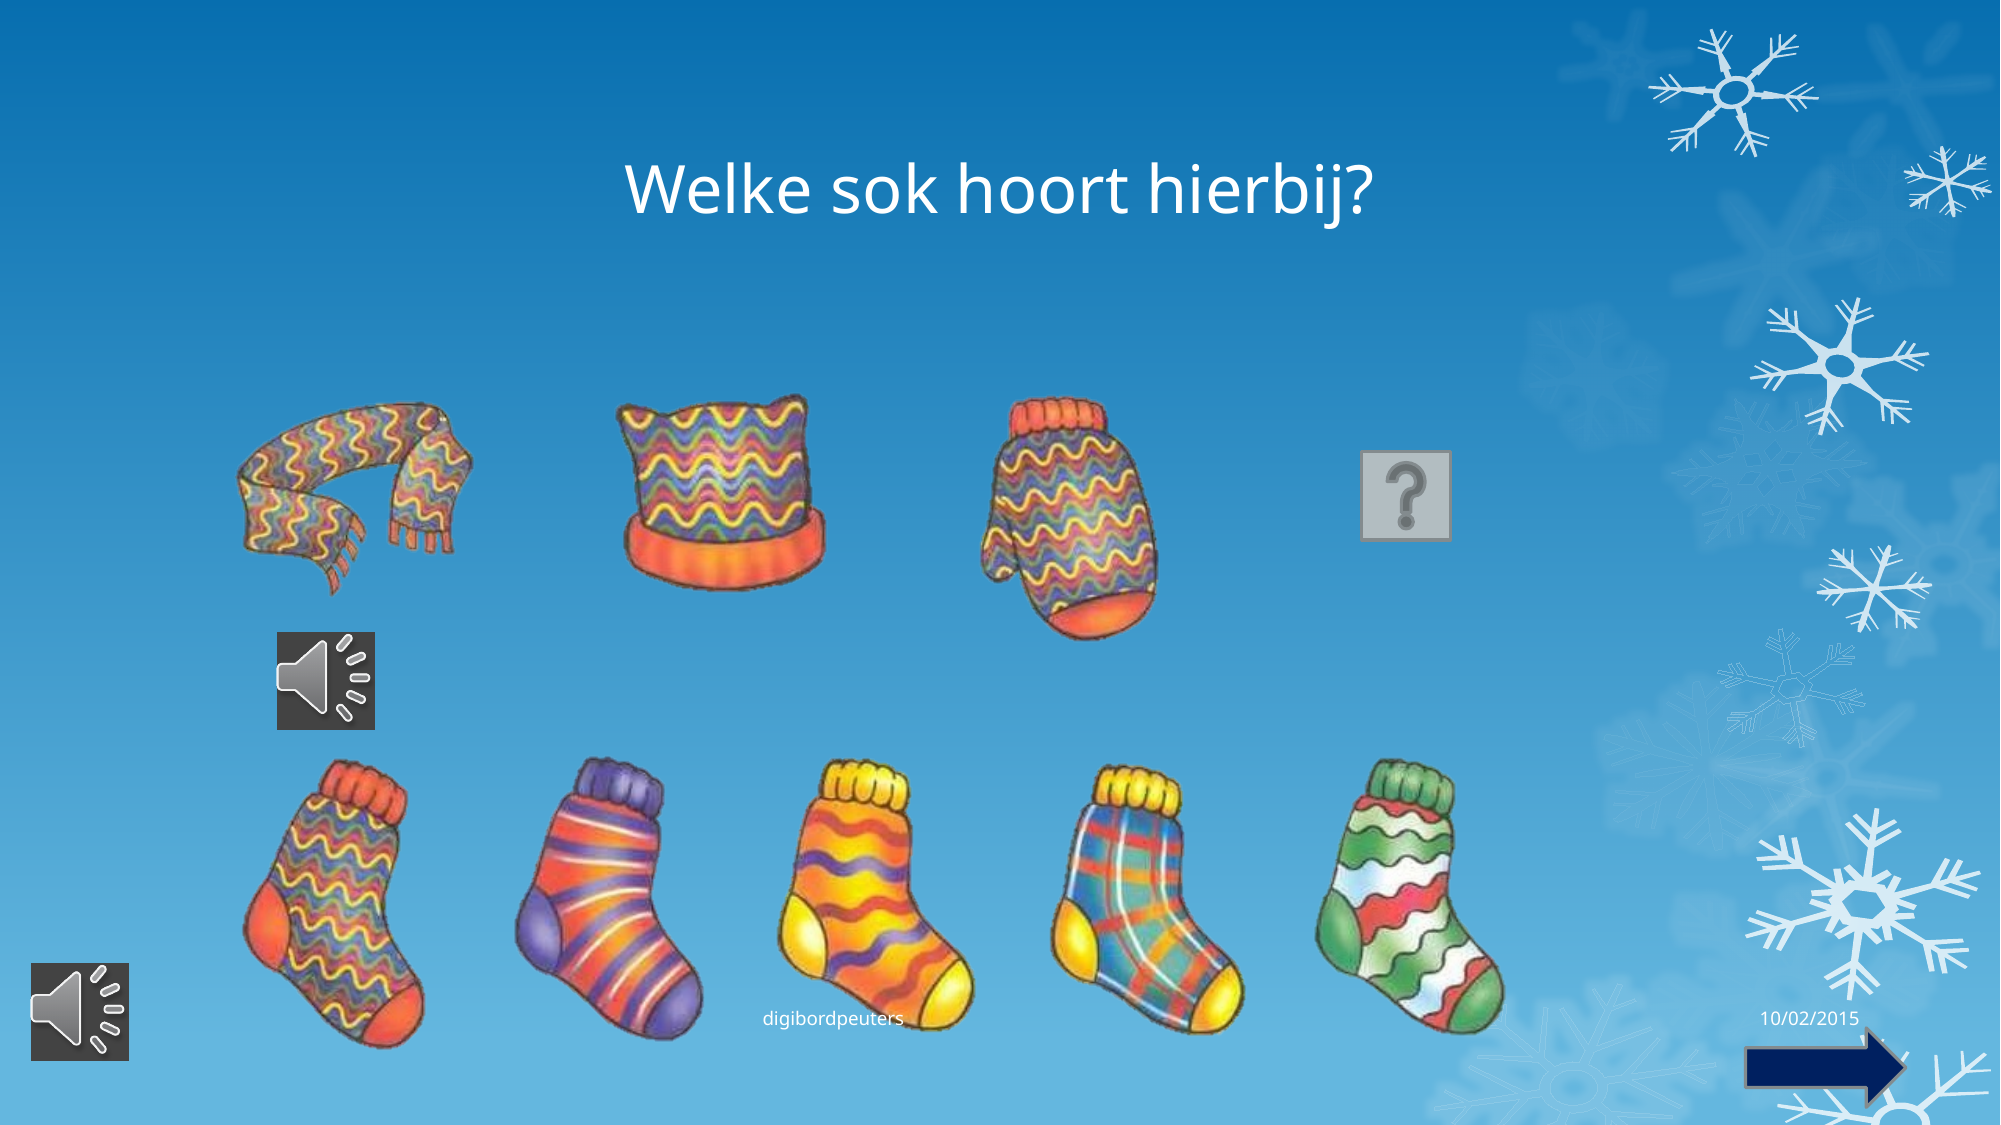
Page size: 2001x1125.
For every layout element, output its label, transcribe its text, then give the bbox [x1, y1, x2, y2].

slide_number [1547, 976, 1875, 1037]
text_box [1743, 1034, 1908, 1109]
picture [584, 374, 863, 632]
picture [934, 319, 1200, 680]
picture [29, 961, 131, 1063]
title Welke sok hoort hierbij? [220, 110, 1780, 263]
picture [214, 371, 486, 621]
picture [192, 630, 1543, 1091]
text_box [1360, 450, 1452, 542]
